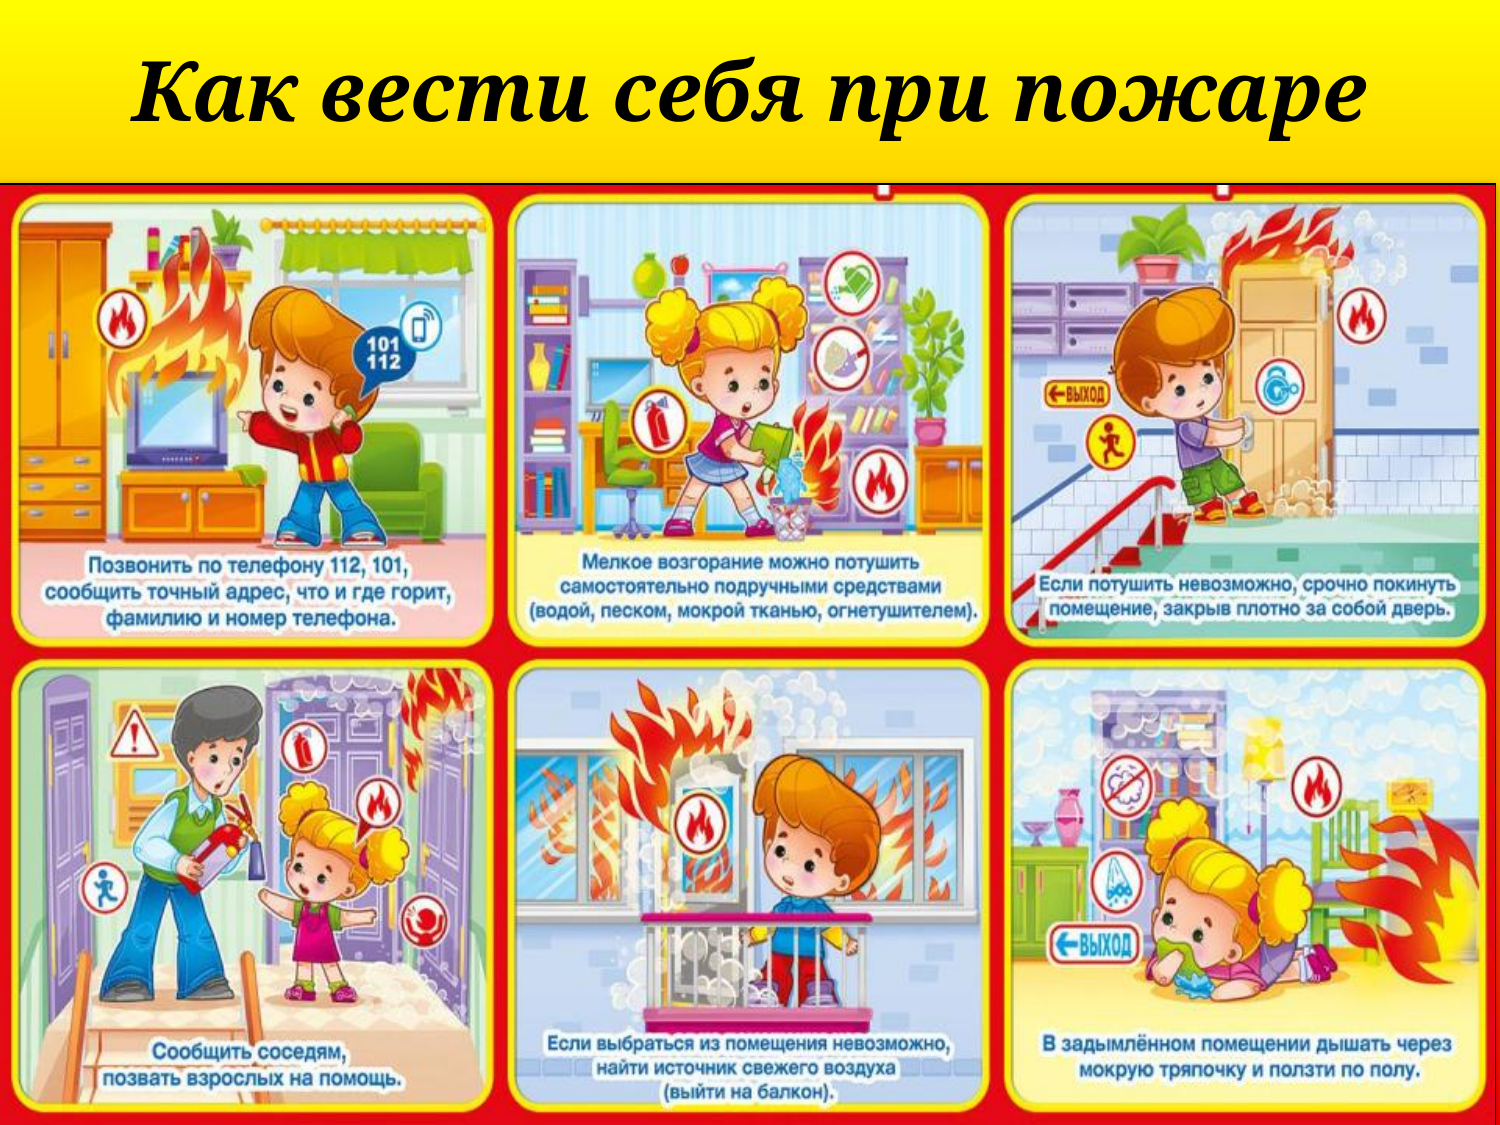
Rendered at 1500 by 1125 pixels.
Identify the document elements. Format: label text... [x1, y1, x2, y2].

picture [0, 184, 1495, 1125]
text_box Как вести себя при пожаре [29, 31, 1471, 146]
